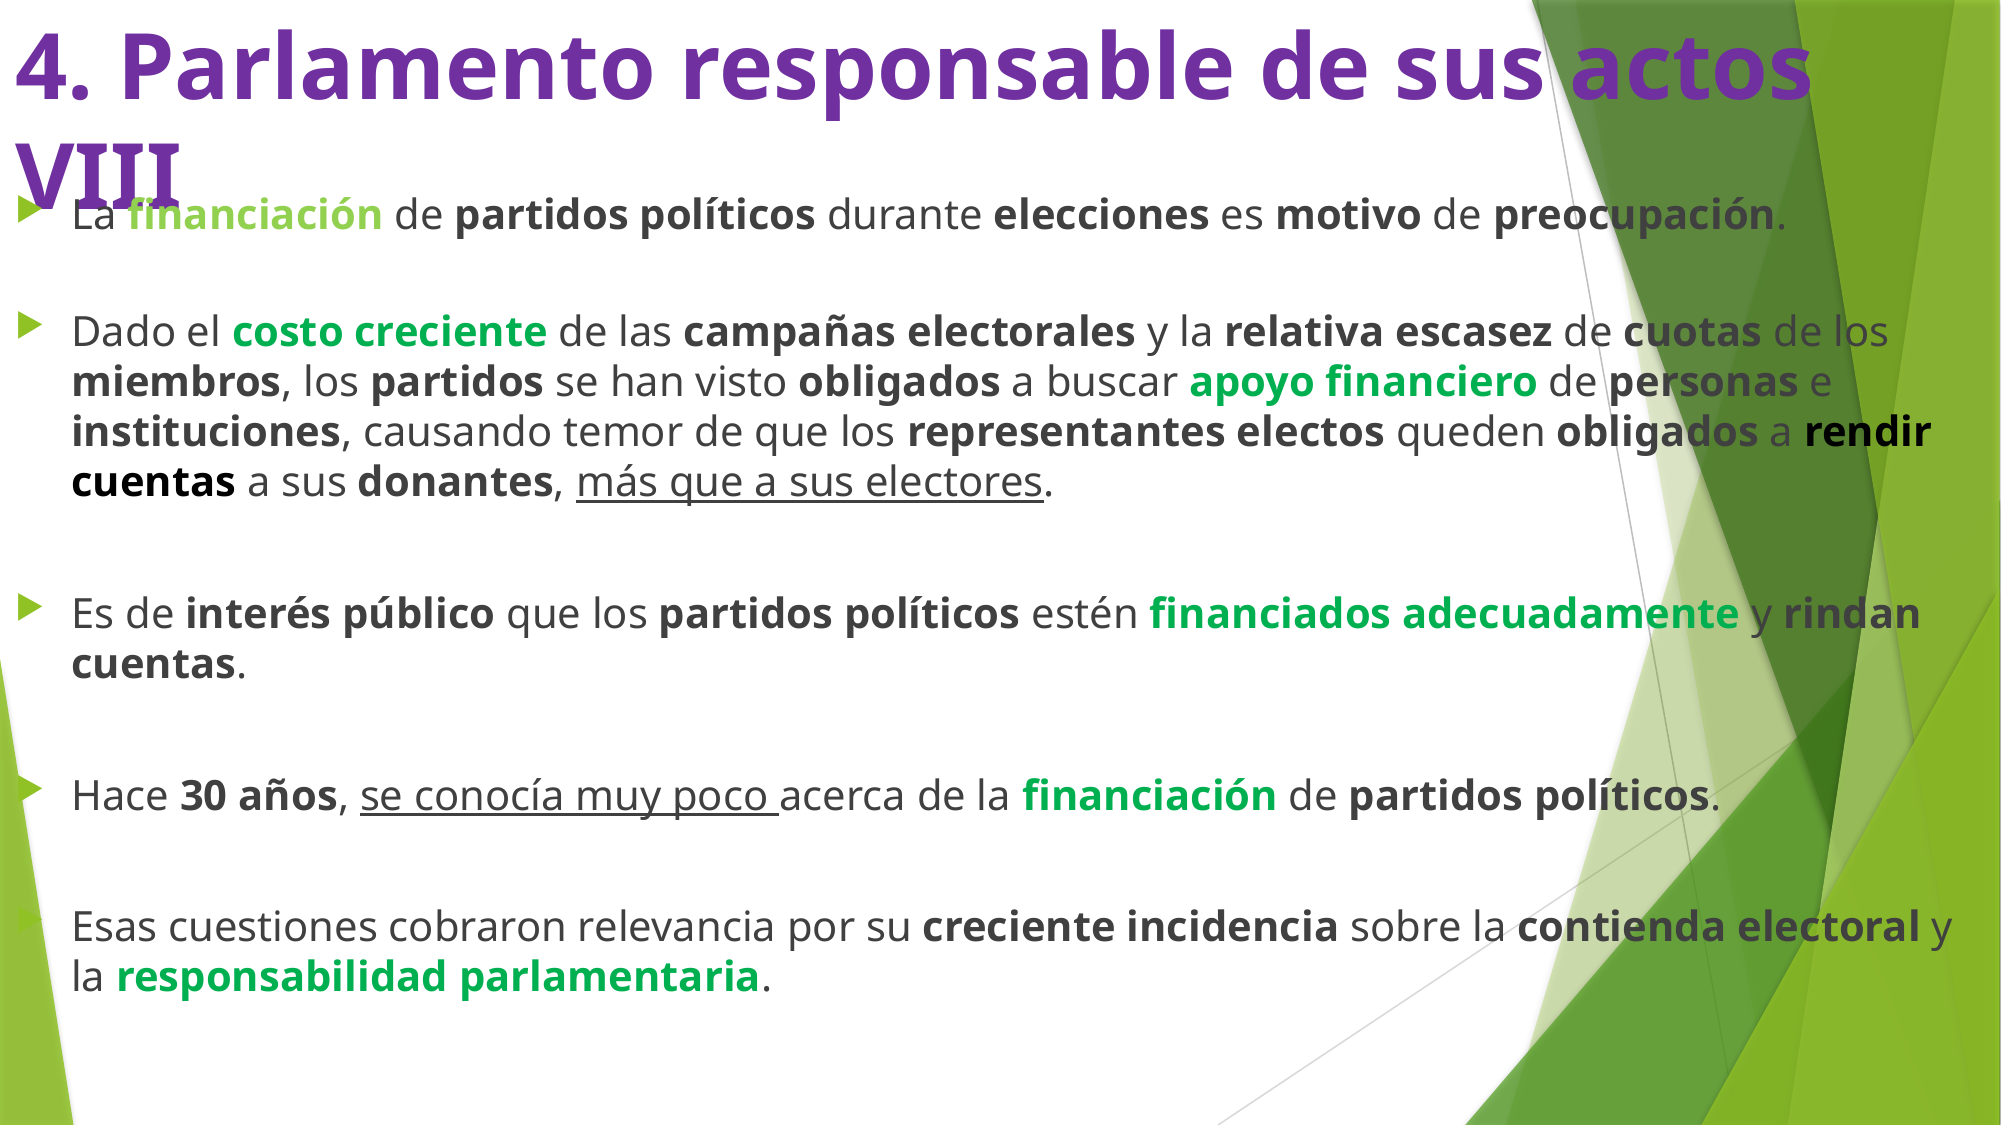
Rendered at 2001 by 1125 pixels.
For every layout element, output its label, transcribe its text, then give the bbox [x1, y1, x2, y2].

title 4. Parlamento responsable de sus actos VIII [0, 0, 2000, 124]
list La financiación de partidos políticos durante elecciones es motivo de preocupación. Dado el costo creciente de las campañas electorales y la relativa escasez de cuotas de los miembros, los partidos se han visto obligados a buscar apoyo financiero de personas e instituciones, causando temor de que los representantes electos queden obligados a rendir cuentas a sus donantes, más que a sus electores. Es de interés público que los partidos políticos estén financiados adecuadamente y rindan cuentas. Hace 30 años, se conocía muy poco acerca de la financiación de partidos políticos. Esas cuestiones cobraron relevancia por su creciente incidencia sobre la contienda electoral y la responsabilidad parlamentaria. [0, 124, 2000, 1125]
